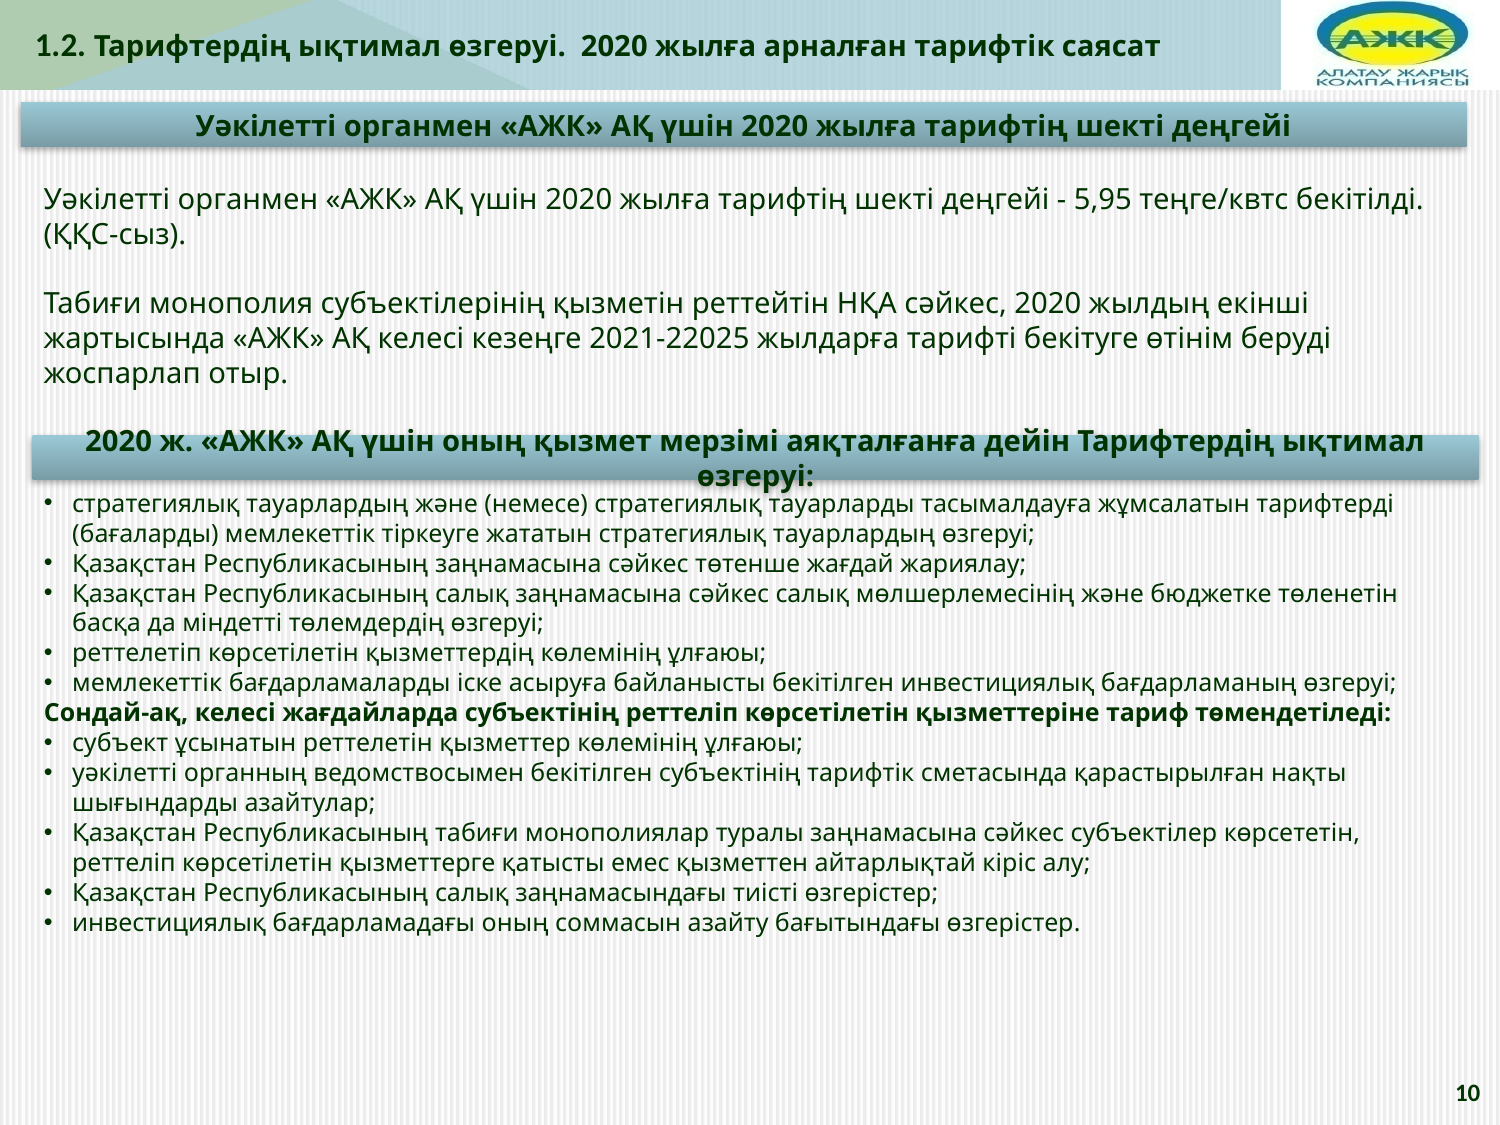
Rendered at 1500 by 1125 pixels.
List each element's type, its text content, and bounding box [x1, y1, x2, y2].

text_box 2020 ж. «АЖК» АҚ үшін оның қызмет мерзімі аяқталғанға дейін Тарифтердің ықтимал өзгеруі: [32, 435, 1479, 480]
text_box 10 [1145, 1061, 1496, 1122]
picture [0, 0, 1500, 91]
text_box Уәкілетті органмен «АЖК» АҚ үшін 2020 жылға тарифтің шекті деңгейі - 5,95 теңге/квтс бекітілді. (ҚҚС-сыз). Табиғи монополия субъектілерінің қызметін реттейтін НҚА сәйкес, 2020 жылдың екінші жартысында «АЖК» АҚ келесі кезеңге 2021-22025 жылдарға тарифті бекітуге өтінім беруді жоспарлап отыр. [28, 172, 1475, 433]
text_box Уәкілетті органмен «АЖК» АҚ үшін 2020 жылға тарифтің шекті деңгейі [20, 102, 1467, 147]
text_box стратегиялық тауарлардың және (немесе) стратегиялық тауарларды тасымалдауға жұмсалатын тарифтерді (бағаларды) мемлекеттік тіркеуге жататын стратегиялық тауарлардың өзгеруі; Қазақстан Республикасының заңнамасына сәйкес төтенше жағдай жариялау; Қазақстан Республикасының салық заңнамасына сәйкес салық мөлшерлемесінің және бюджетке төленетін басқа да міндетті төлемдердің өзгеруі; реттелетіп көрсетілетін қызметтердің көлемінің ұлғаюы; мемлекеттік бағдарламаларды іске асыруға байланысты бекітілген инвестициялық бағдарламаның өзгеруі; Сондай-ақ, келесі жағдайларда субъектінің реттеліп көрсетілетін қызметтеріне тариф төмендетіледі: субъект ұсынатын реттелетін қызметтер көлемінің ұлғаюы; уәкілетті органның ведомствосымен бекітілген субъектінің тарифтік сметасында қарастырылған нақты шығындарды азайтулар; Қазақстан Республикасының табиғи монополиялар туралы заңнамасына сәйкес субъектілер көрсететін, реттеліп көрсетілетін қызметтерге қатысты емес қызметтен айтарлықтай кіріс алу; Қазақстан Республикасының салық заңнамасындағы тиісті өзгерістер; инвестициялық бағдарламадағы оның соммасын азайту бағытындағы өзгерістер. [29, 486, 1459, 944]
